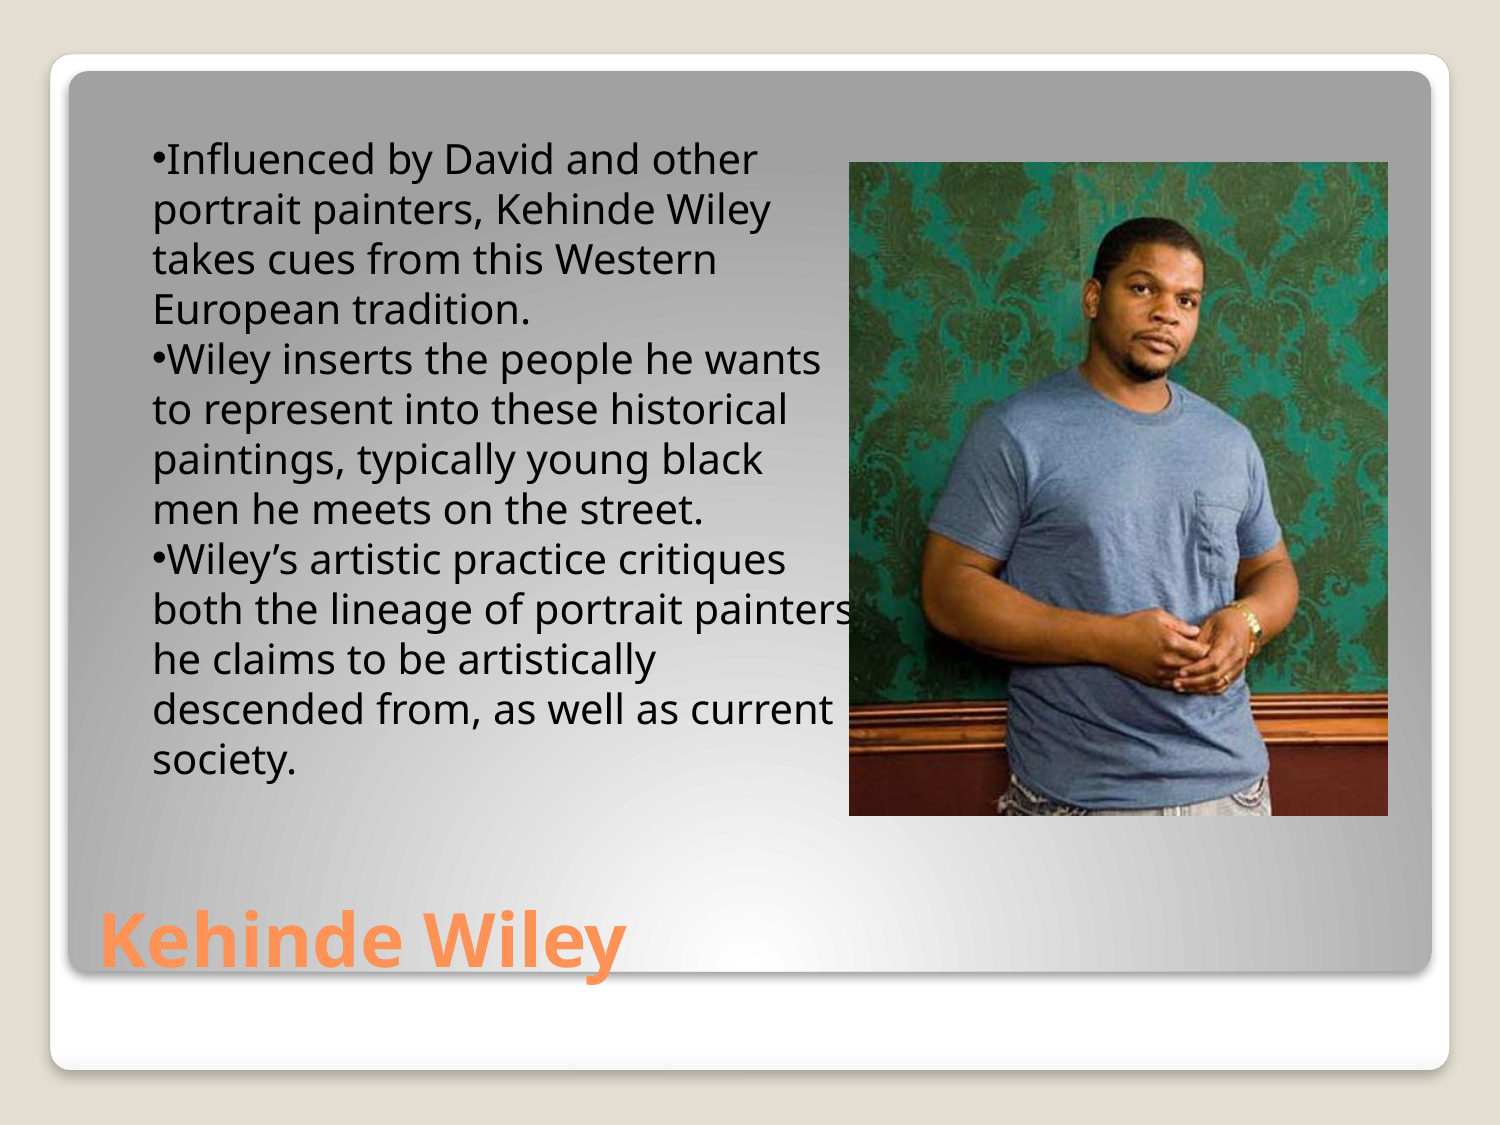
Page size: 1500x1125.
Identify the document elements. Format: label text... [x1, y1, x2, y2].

picture [849, 162, 1388, 816]
title Kehinde Wiley [82, 817, 1425, 991]
text_box Influenced by David and other portrait painters, Kehinde Wiley takes cues from this Western European tradition. Wiley inserts the people he wants to represent into these historical paintings, typically young black men he meets on the street. Wiley’s artistic practice critiques both the lineage of portrait painters he claims to be artistically descended from, as well as current society. [137, 125, 875, 790]
